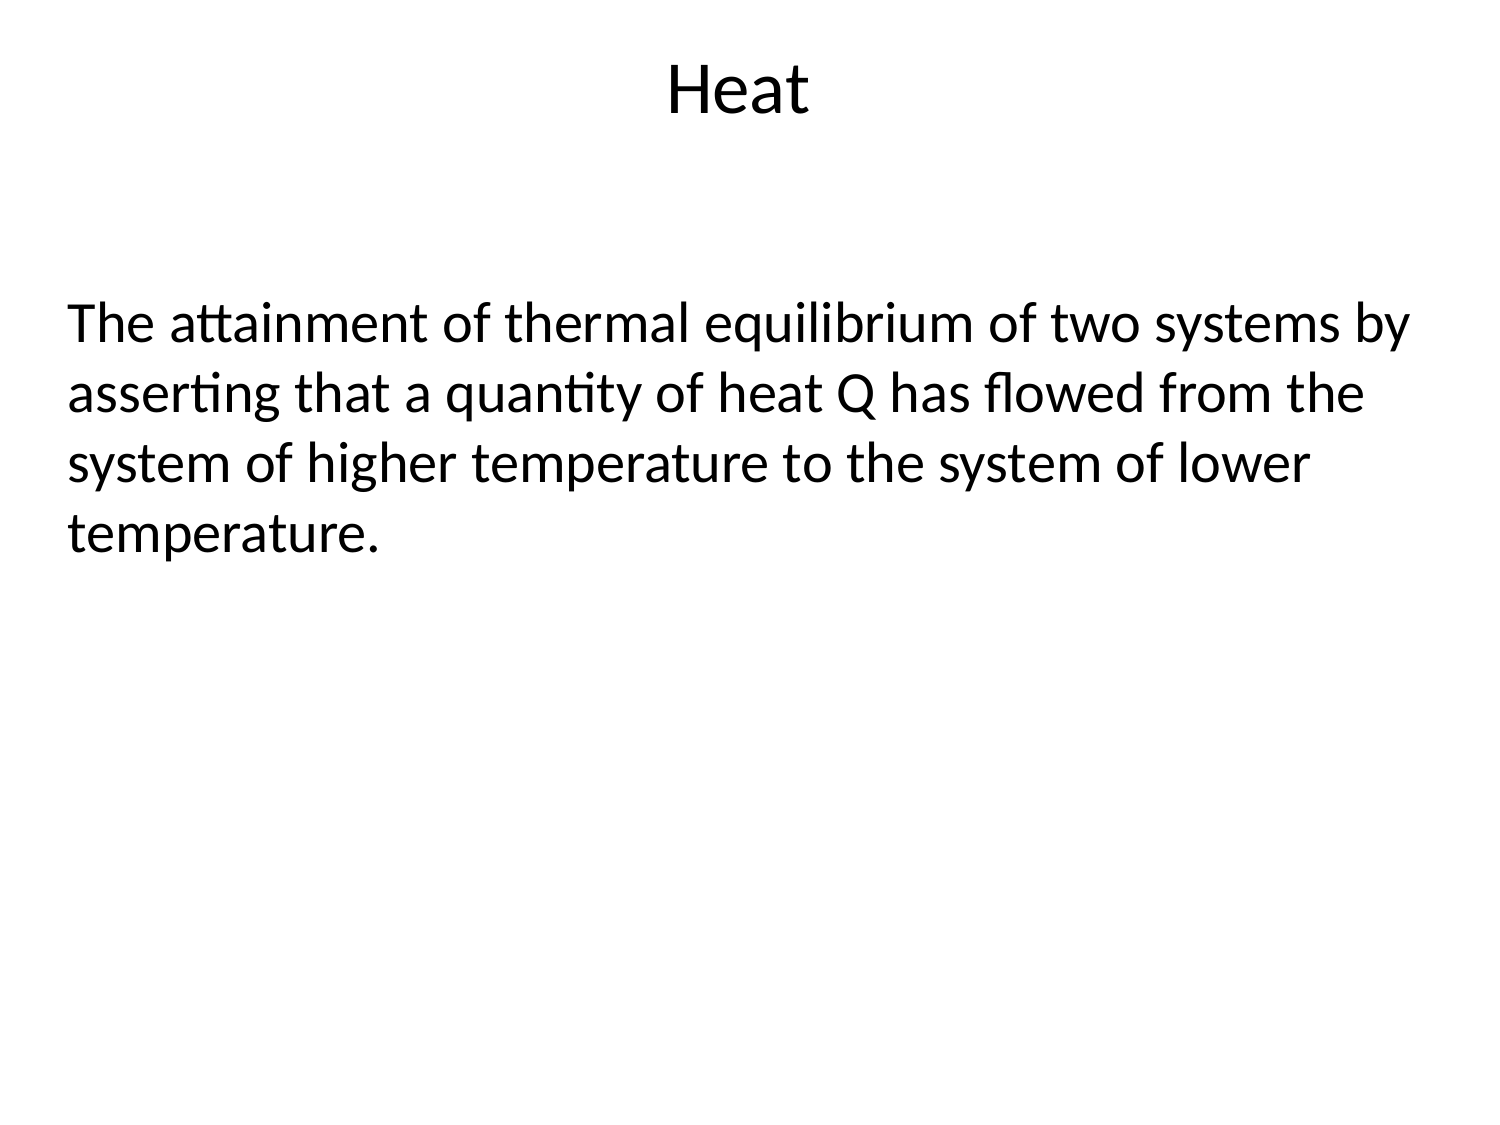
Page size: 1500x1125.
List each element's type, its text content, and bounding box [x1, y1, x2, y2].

text_box The attainment of thermal equilibrium of two systems by asserting that a quantity of heat Q has flowed from the system of higher temperature to the system of lower temperature. [53, 276, 1447, 572]
text_box Heat [147, 30, 1329, 136]
